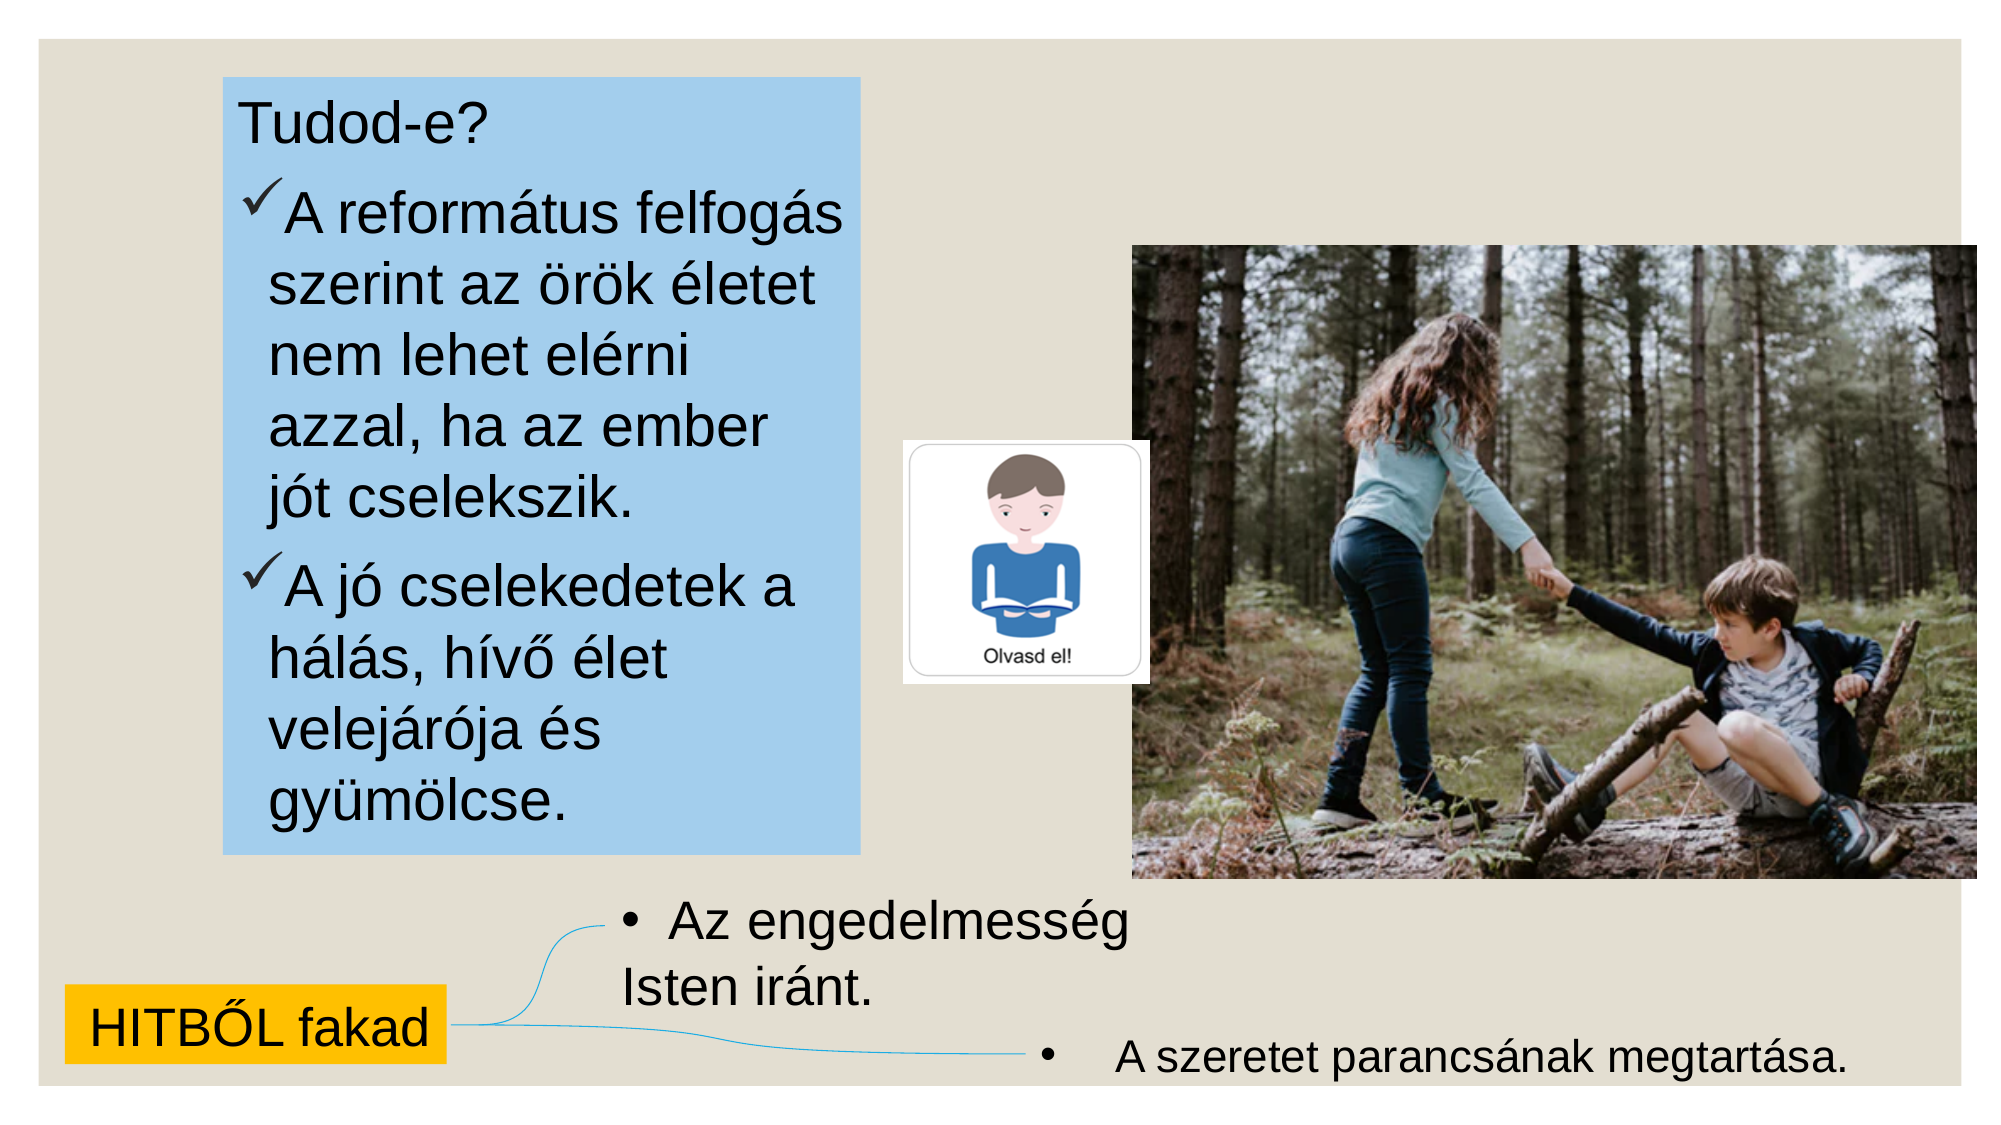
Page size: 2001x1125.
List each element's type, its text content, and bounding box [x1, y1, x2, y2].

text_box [450, 1024, 1026, 1055]
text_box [478, 925, 605, 1021]
text_box A szeretet parancsának megtartása. [1025, 1019, 1977, 1089]
picture [903, 245, 1977, 879]
list Tudod-e? A református felfogás szerint az örök életet nem lehet elérni azzal, ha az ember jót cselekszik. A jó cselekedetek a hálás, hívő élet velejárója és gyümölcse. [222, 77, 861, 855]
text_box Az engedelmesség Isten iránt. [607, 878, 1147, 1024]
text_box HITBŐL fakad [64, 984, 447, 1065]
